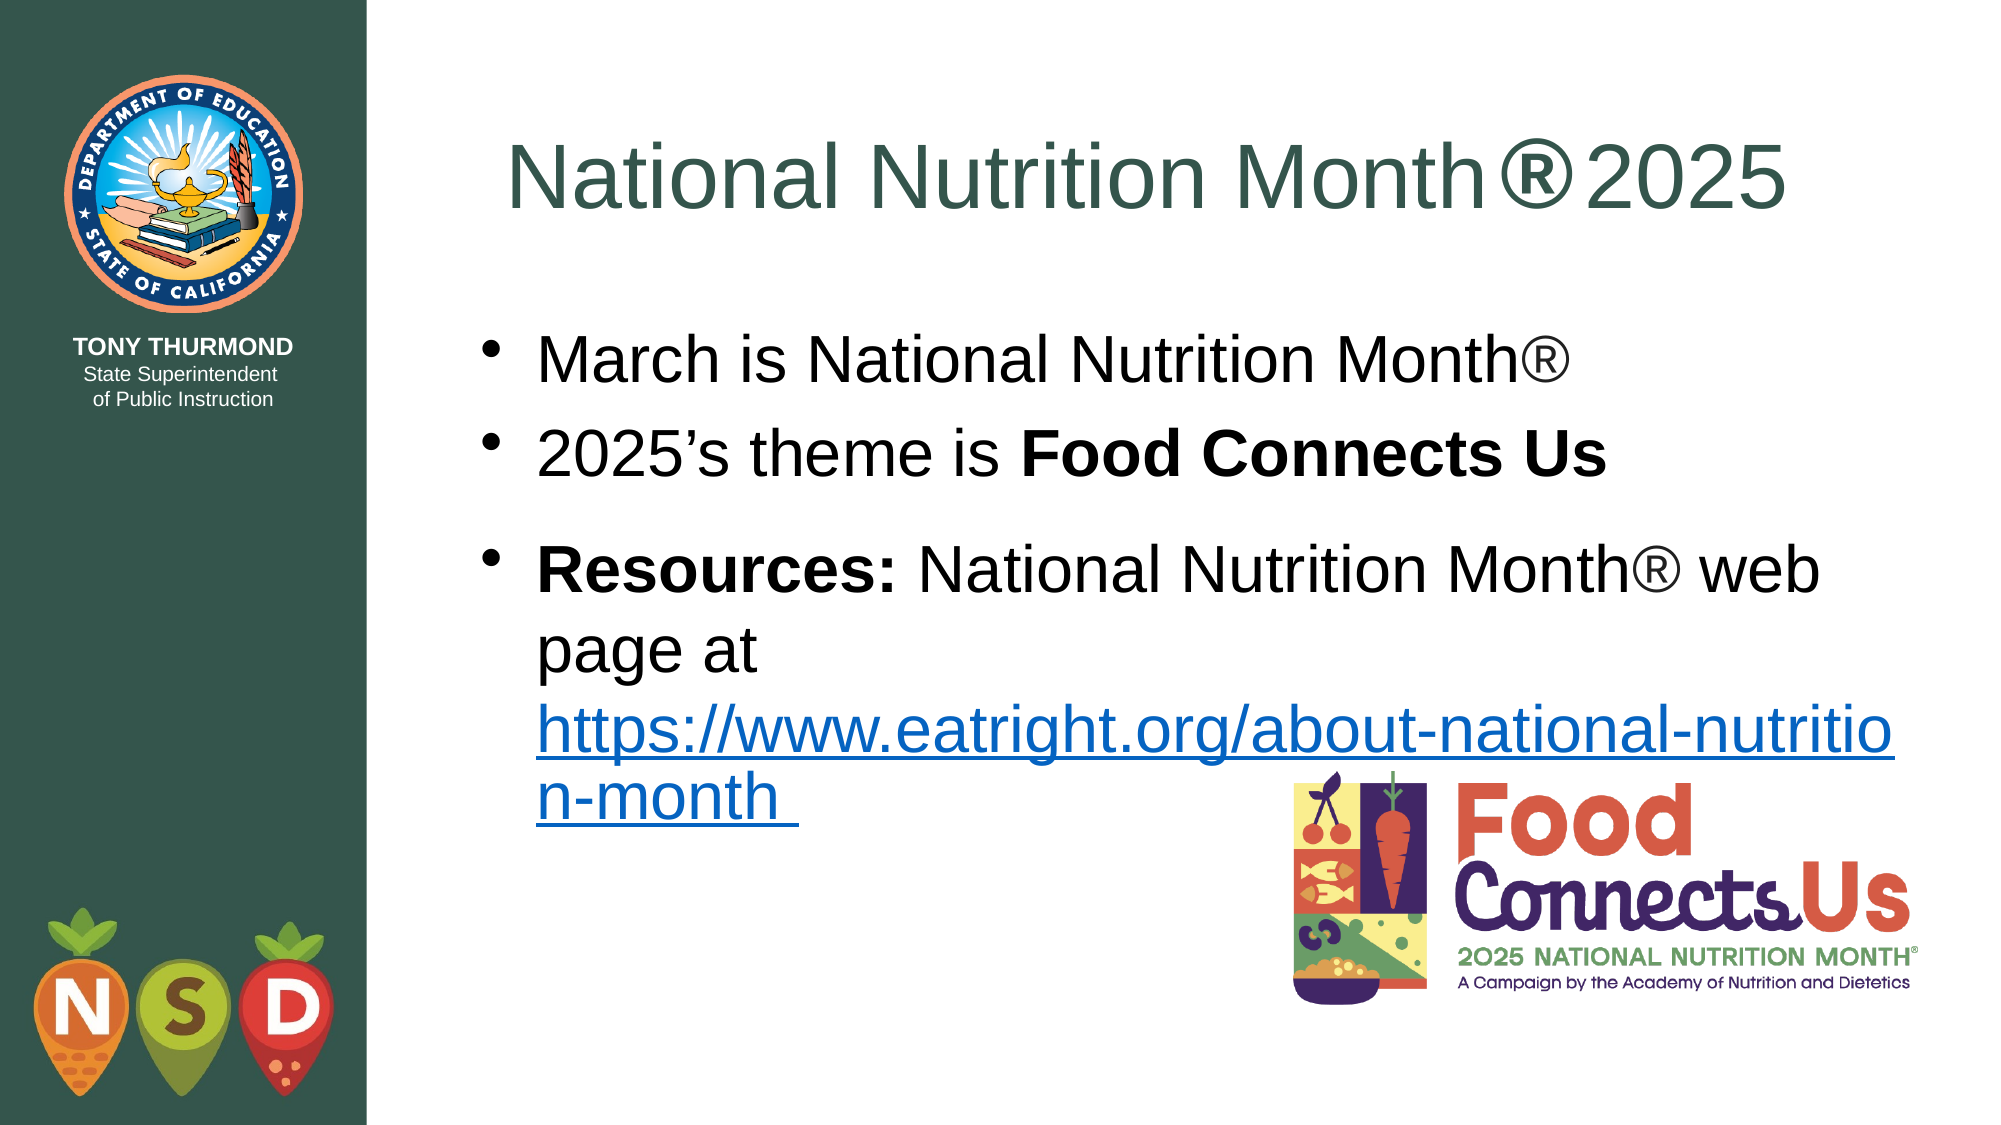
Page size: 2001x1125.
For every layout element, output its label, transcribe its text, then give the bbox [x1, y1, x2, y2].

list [1293, 771, 1918, 1005]
picture [13, 892, 354, 1108]
list March is National Nutrition Month® 2025’s theme is Food Connects Us Resources: National Nutrition Month® web page at https://www.eatright.org/about-national-nutrition-month [465, 308, 1938, 817]
title National Nutrition Month ® 2025 [490, 74, 2000, 262]
picture [64, 74, 303, 313]
